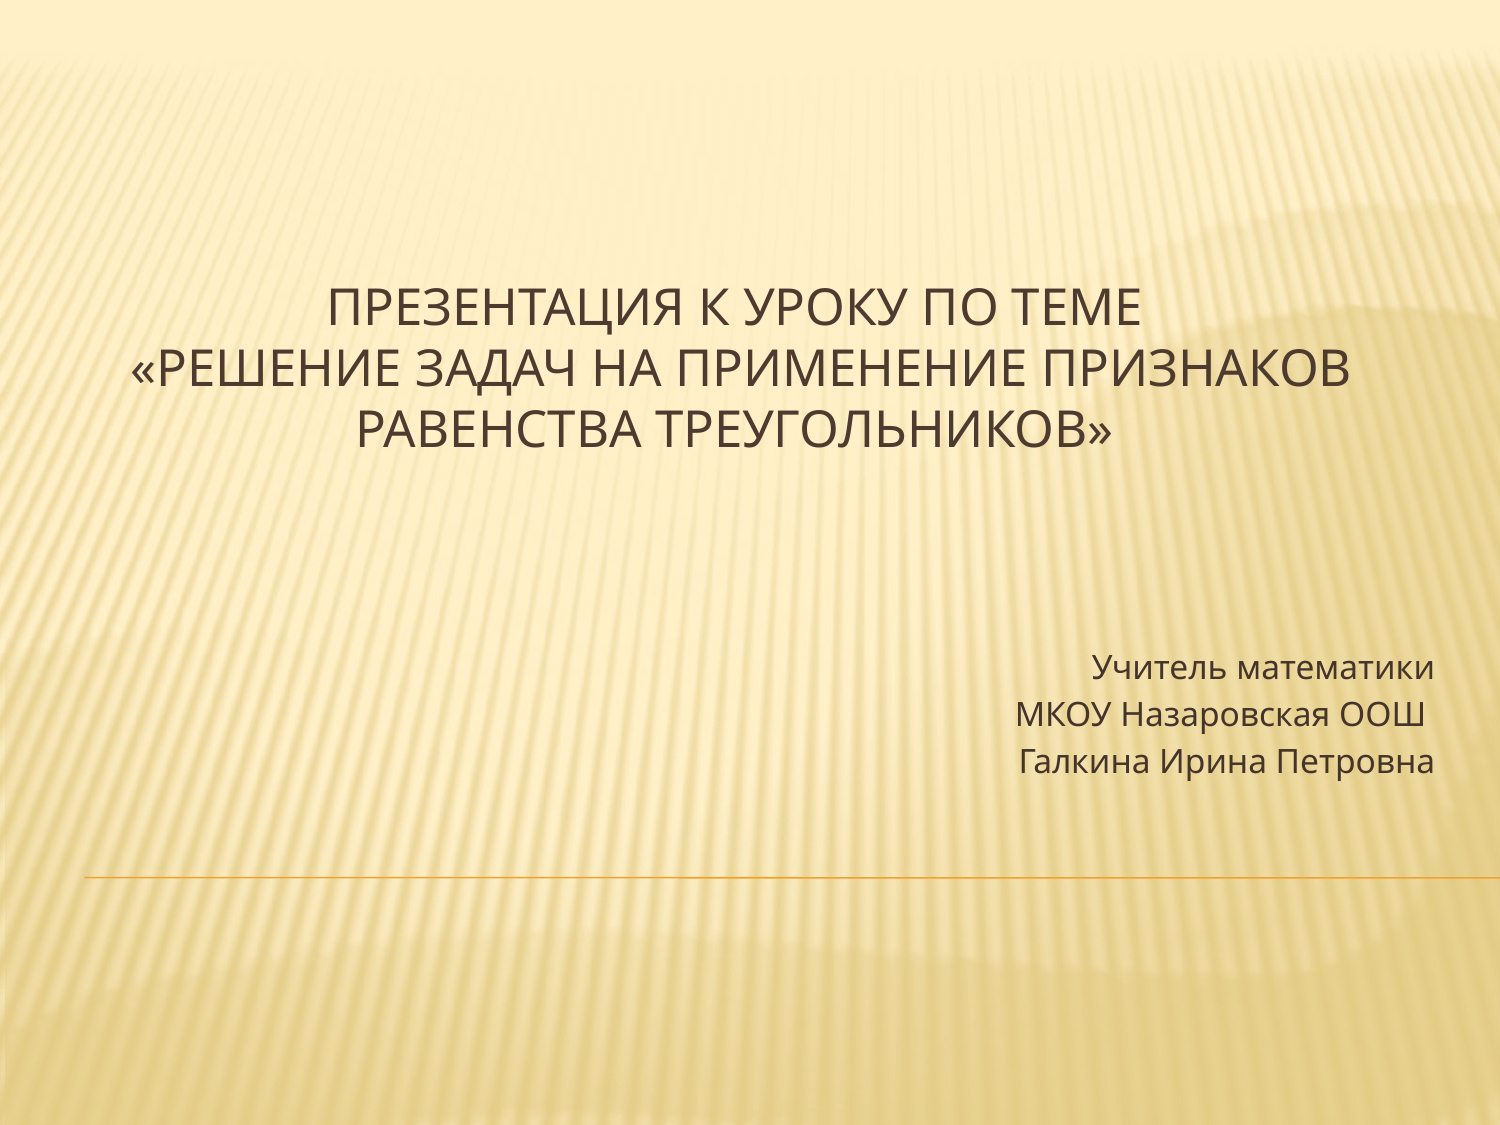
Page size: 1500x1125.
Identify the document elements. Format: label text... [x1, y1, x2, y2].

title Презентация к уроку по теме «Решение задач на применение признаков равенства треугольников» [41, 267, 1429, 468]
subtitle Учитель математики МКОУ Назаровская ООШ Галкина Ирина Петровна [62, 637, 1450, 788]
